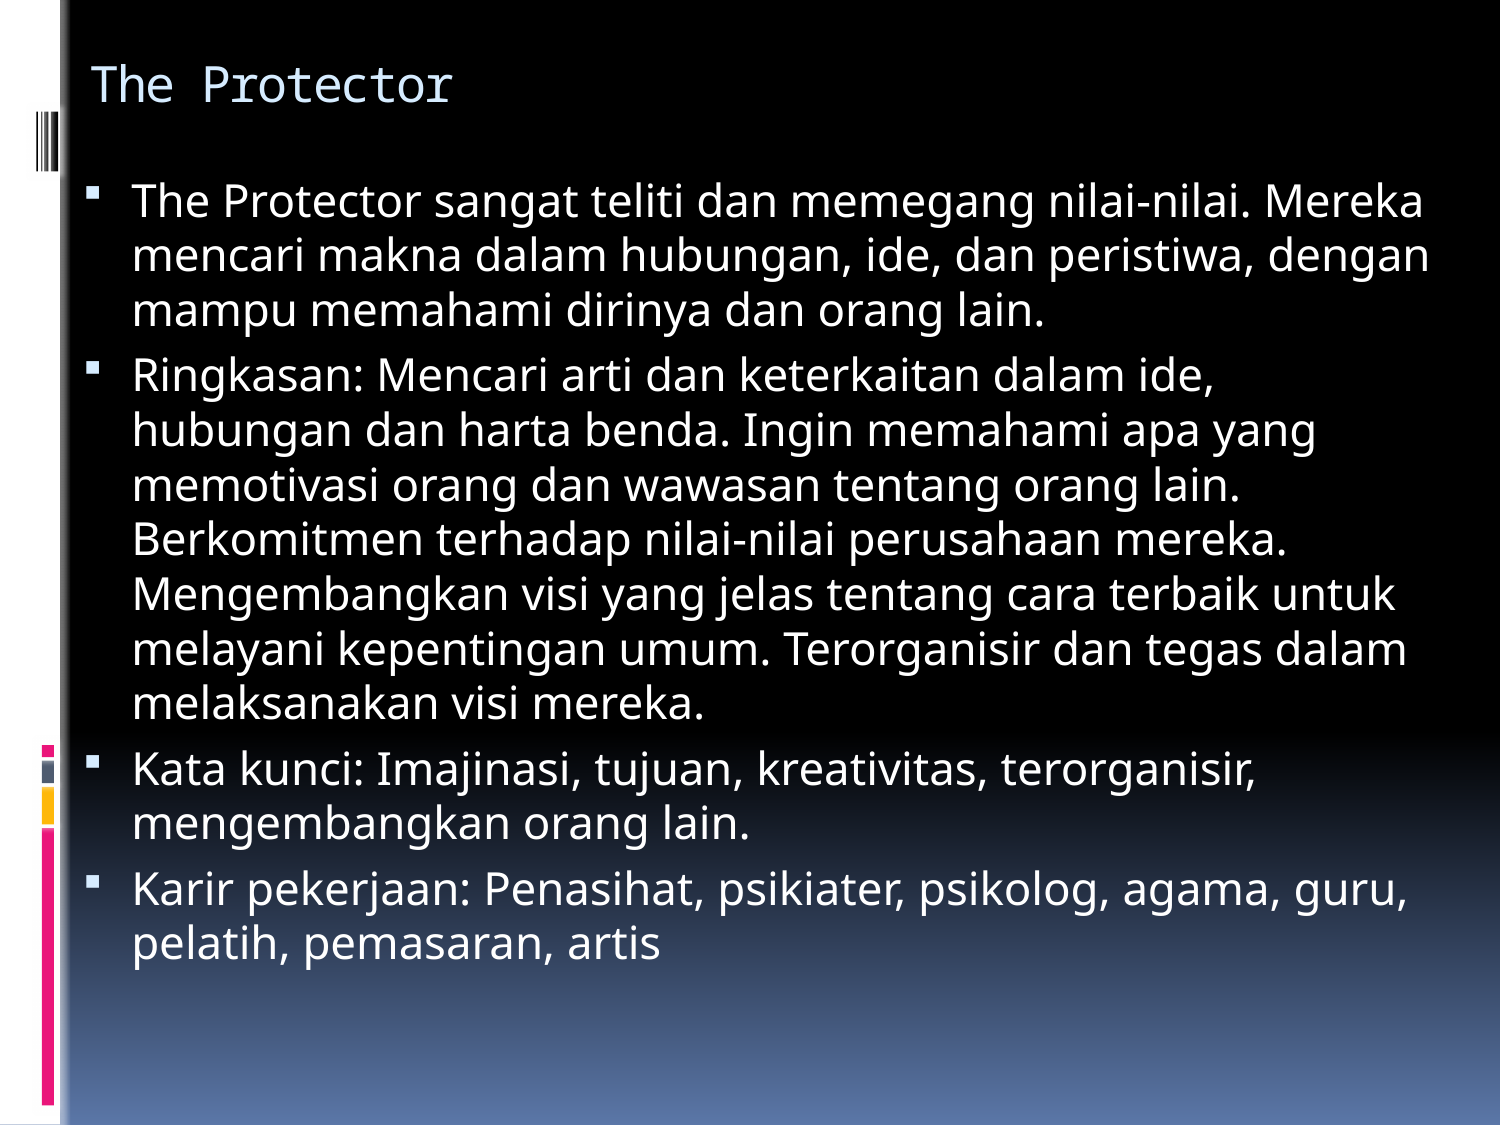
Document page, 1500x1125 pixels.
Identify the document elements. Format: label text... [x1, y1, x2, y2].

list The Protector sangat teliti dan memegang nilai-nilai. Mereka mencari makna dalam hubungan, ide, dan peristiwa, dengan mampu memahami dirinya dan orang lain. Ringkasan: Mencari arti dan keterkaitan dalam ide, hubungan dan harta benda. Ingin memahami apa yang memotivasi orang dan wawasan tentang orang lain. Berkomitmen terhadap nilai-nilai perusahaan mereka. Mengembangkan visi yang jelas tentang cara terbaik untuk melayani kepentingan umum. Terorganisir dan tegas dalam melaksanakan visi mereka. Kata kunci: Imajinasi, tujuan, kreativitas, terorganisir, mengembangkan orang lain. Karir pekerjaan: Penasihat, psikiater, psikolog, agama, guru, pelatih, pemasaran, artis [58, 164, 1454, 1005]
title The Protector [75, 45, 1425, 141]
